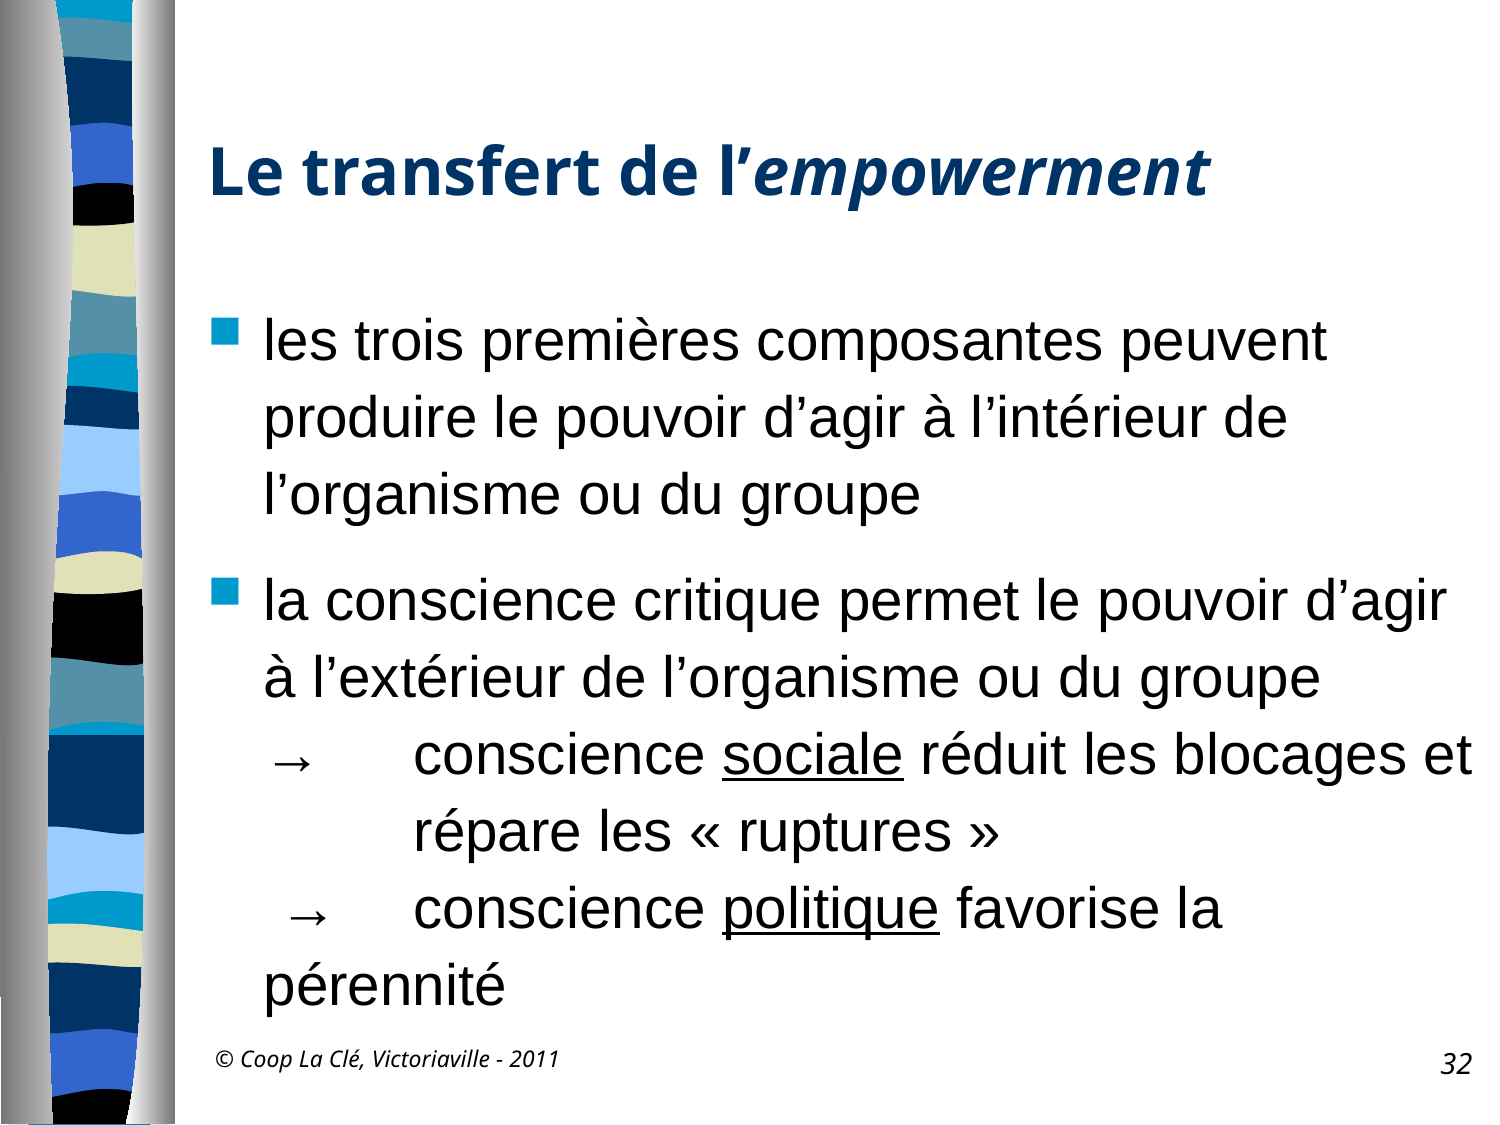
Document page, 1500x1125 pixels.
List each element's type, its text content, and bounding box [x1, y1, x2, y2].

slide_number 32 [1374, 1037, 1488, 1113]
list les trois premières composantes peuvent produire le pouvoir d’agir à l’intérieur de l’organisme ou du groupe la conscience critique permet le pouvoir d’agir à l’extérieur de l’organisme ou du groupe → conscience sociale réduit les blocages et répare les « ruptures » → conscience politique favorise la pérennité [192, 287, 1492, 1000]
footer © Coop La Clé, Victoriaville - 2011 [199, 1037, 650, 1113]
title Le transfert de l’empowerment [192, 74, 1468, 263]
